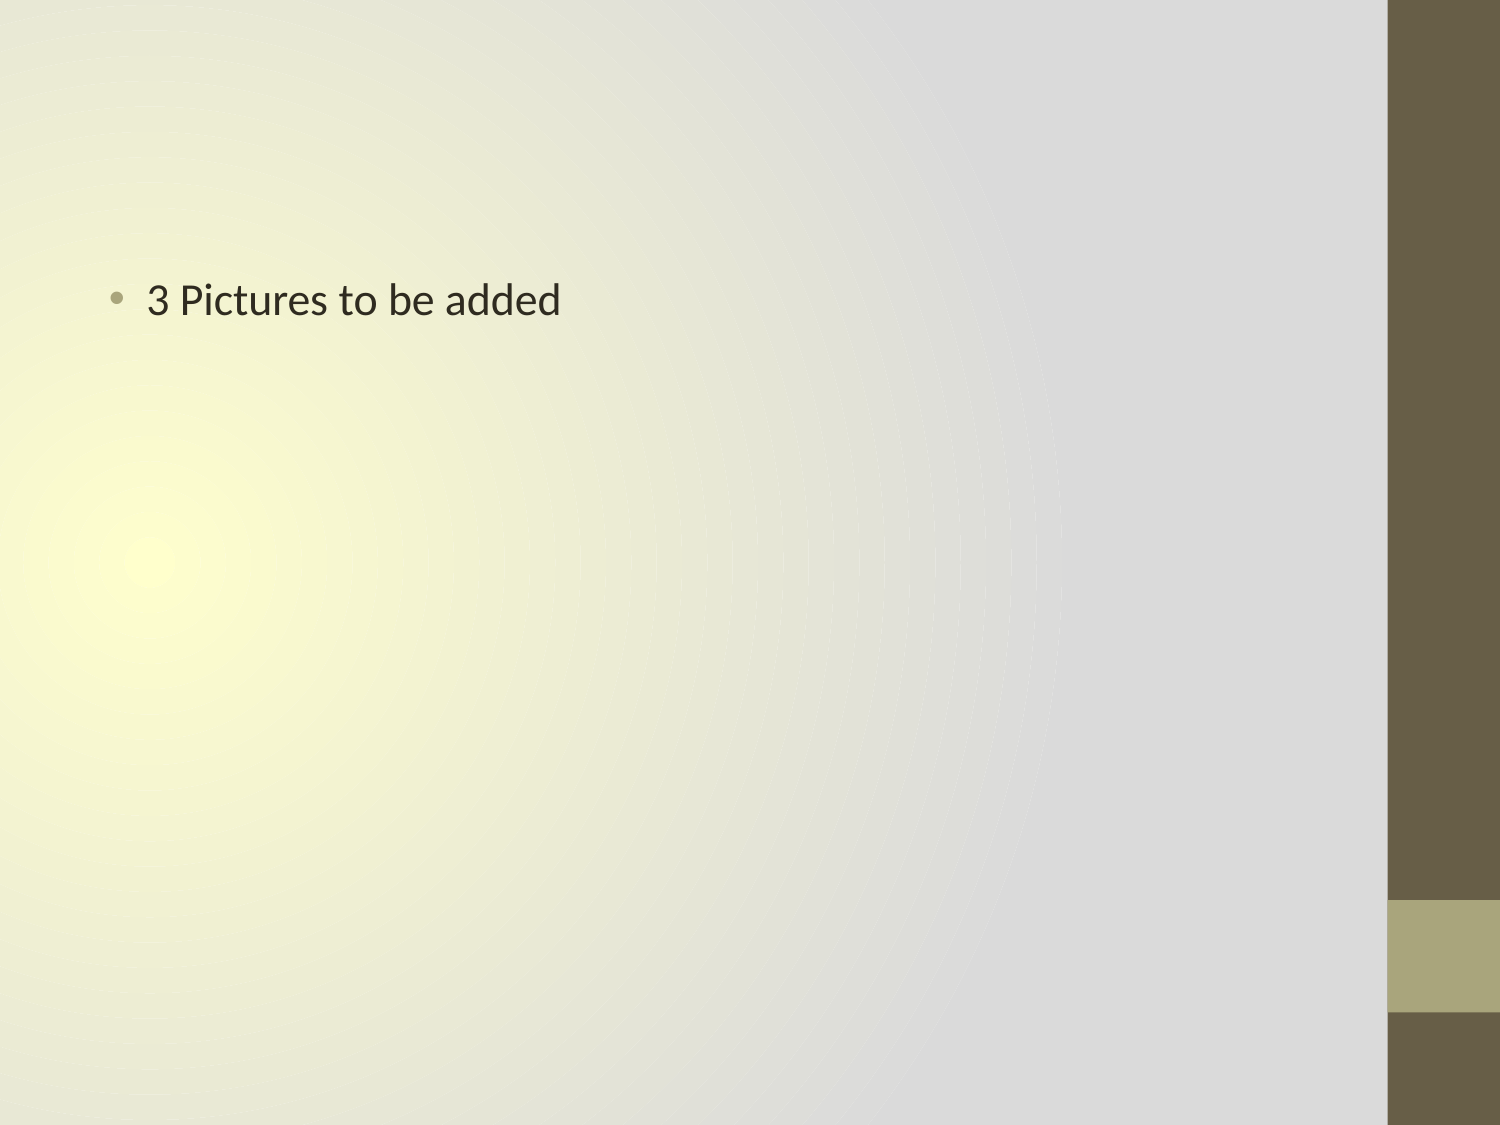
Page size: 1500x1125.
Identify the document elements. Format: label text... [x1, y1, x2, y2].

list 3 Pictures to be added [75, 262, 1325, 1050]
